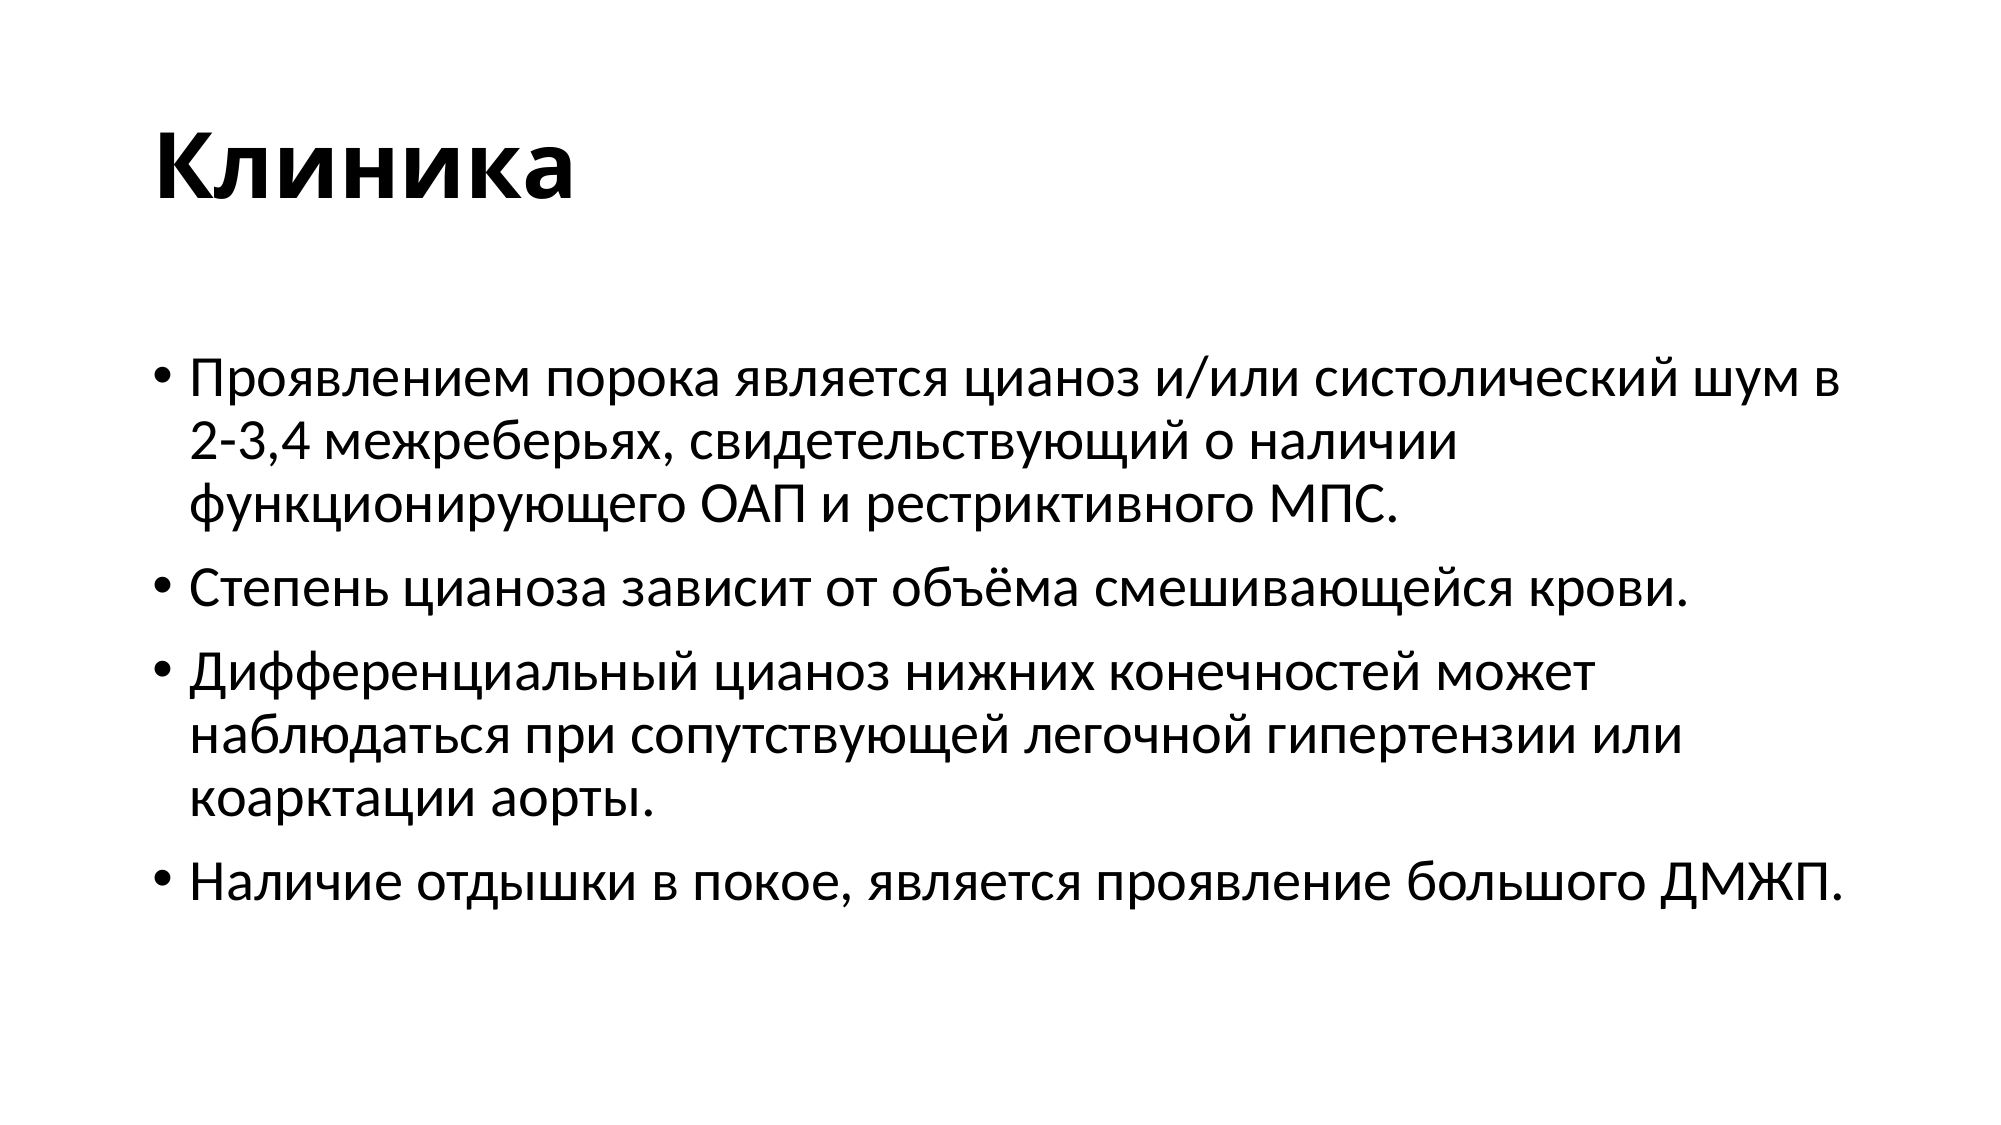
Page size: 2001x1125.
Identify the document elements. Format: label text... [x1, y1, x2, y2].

title Клиника [137, 59, 1863, 278]
list Проявлением порока является цианоз и/или систолический шум в 2-3,4 межреберьях, свидетельствующий о наличии функционирующего ОАП и рестриктивного МПС. Степень цианоза зависит от объёма смешивающейся крови. Дифференциальный цианоз нижних конечностей может наблюдаться при сопутствующей легочной гипертензии или коарктации аорты. Наличие отдышки в покое, является проявление большого ДМЖП. [137, 338, 1863, 1014]
